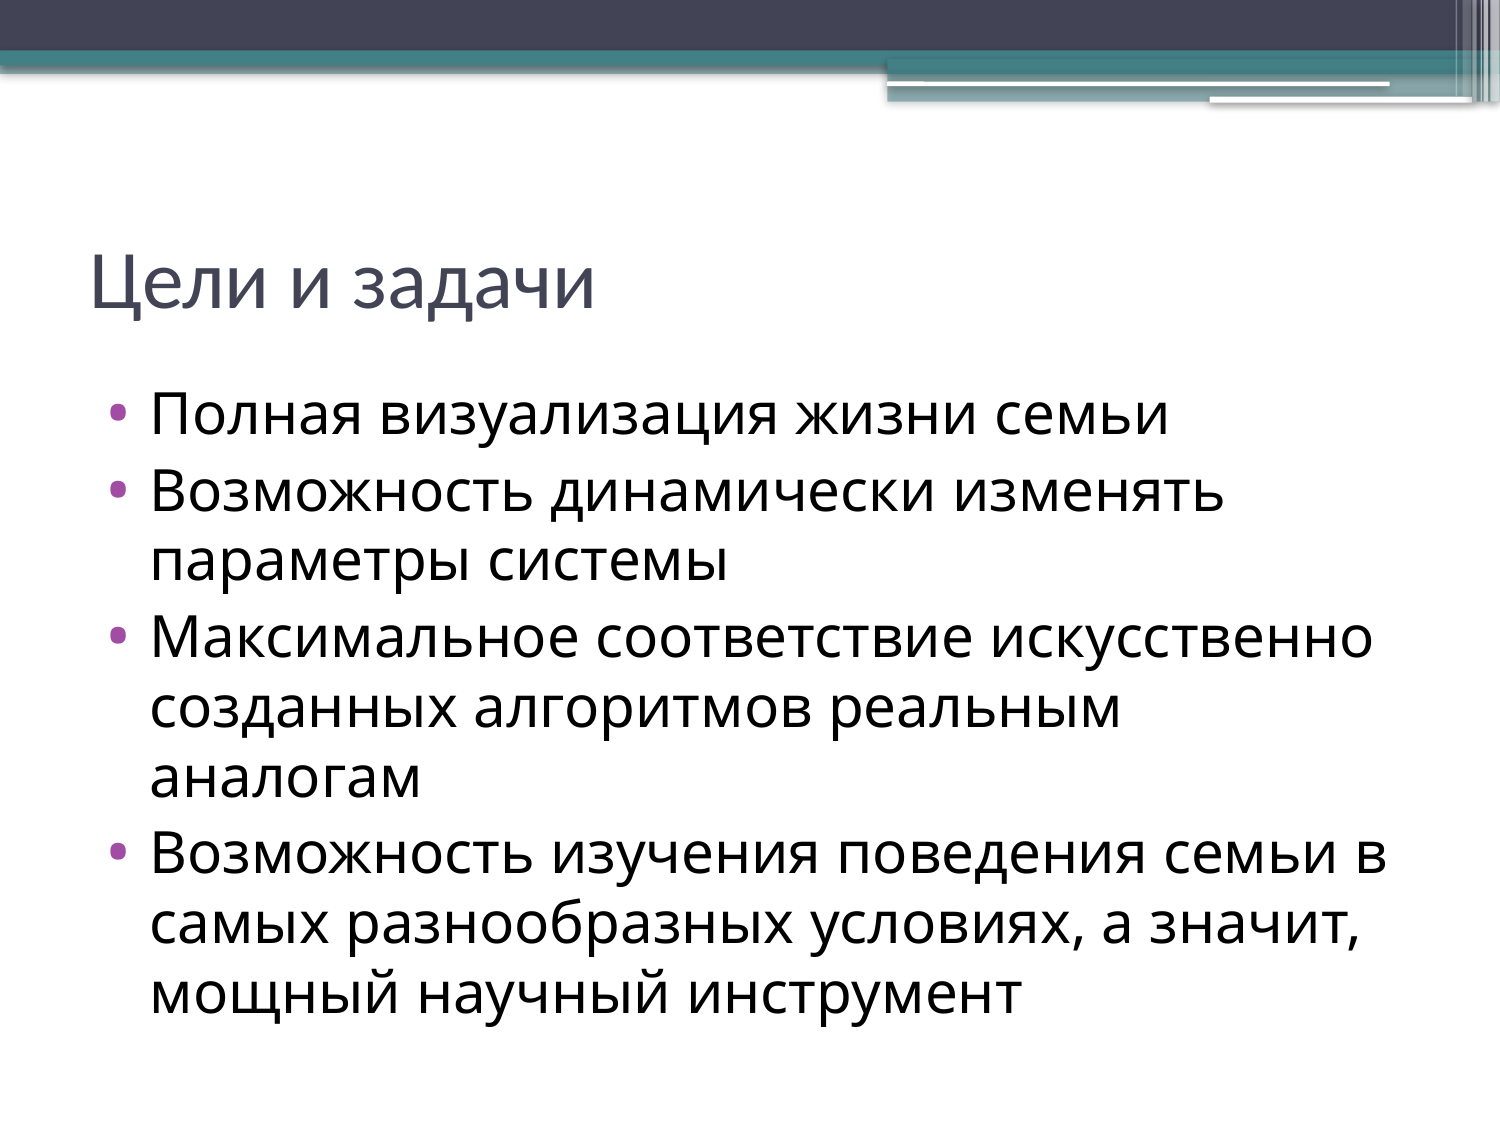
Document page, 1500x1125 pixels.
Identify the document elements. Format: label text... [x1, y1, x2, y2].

title Цели и задачи [75, 187, 1425, 363]
list Полная визуализация жизни семьи Возможность динамически изменять параметры системы Максимальное соответствие искусственно созданных алгоритмов реальным аналогам Возможность изучения поведения семьи в самых разнообразных условиях, а значит, мощный научный инструмент [75, 368, 1425, 1079]
